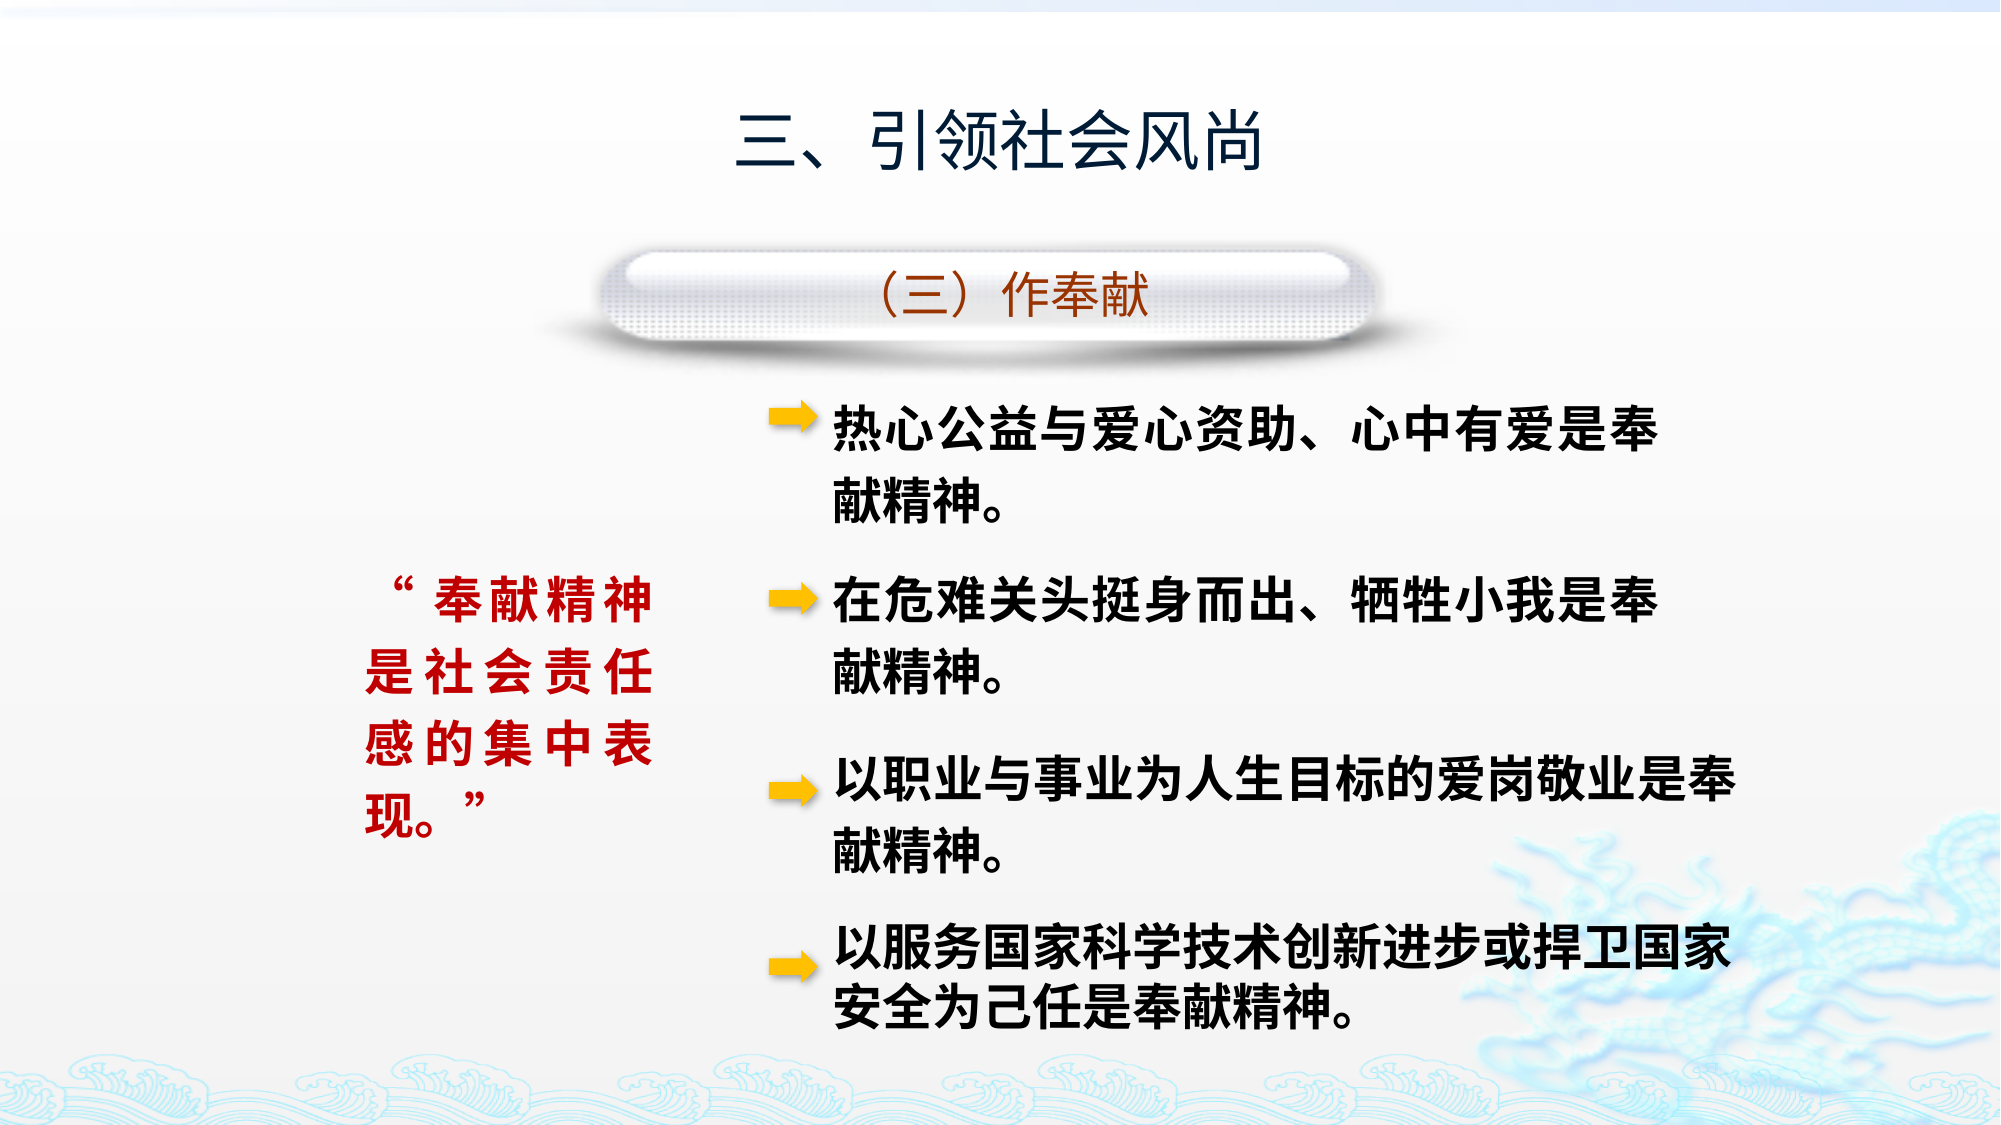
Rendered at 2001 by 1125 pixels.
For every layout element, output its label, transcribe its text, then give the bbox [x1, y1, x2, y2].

title 三、引领社会风尚 [99, 45, 1900, 233]
text_box 以服务国家科学技术创新进步或捍卫国家安全为己任是奉献精神。 [817, 907, 1752, 1043]
text_box 热心公益与爱心资助、心中有爱是奉献精神。 [817, 378, 1675, 537]
text_box [766, 579, 821, 617]
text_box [532, 225, 1468, 392]
text_box “奉献精神是社会责任感的集中表现。” [349, 549, 668, 852]
text_box [766, 771, 821, 810]
text_box [766, 397, 821, 436]
text_box 以职业与事业为人生目标的爱岗敬业是奉献精神。 [817, 728, 1752, 888]
text_box 在危难关头挺身而出、牺牲小我是奉献精神。 [817, 549, 1675, 708]
text_box [766, 948, 817, 986]
